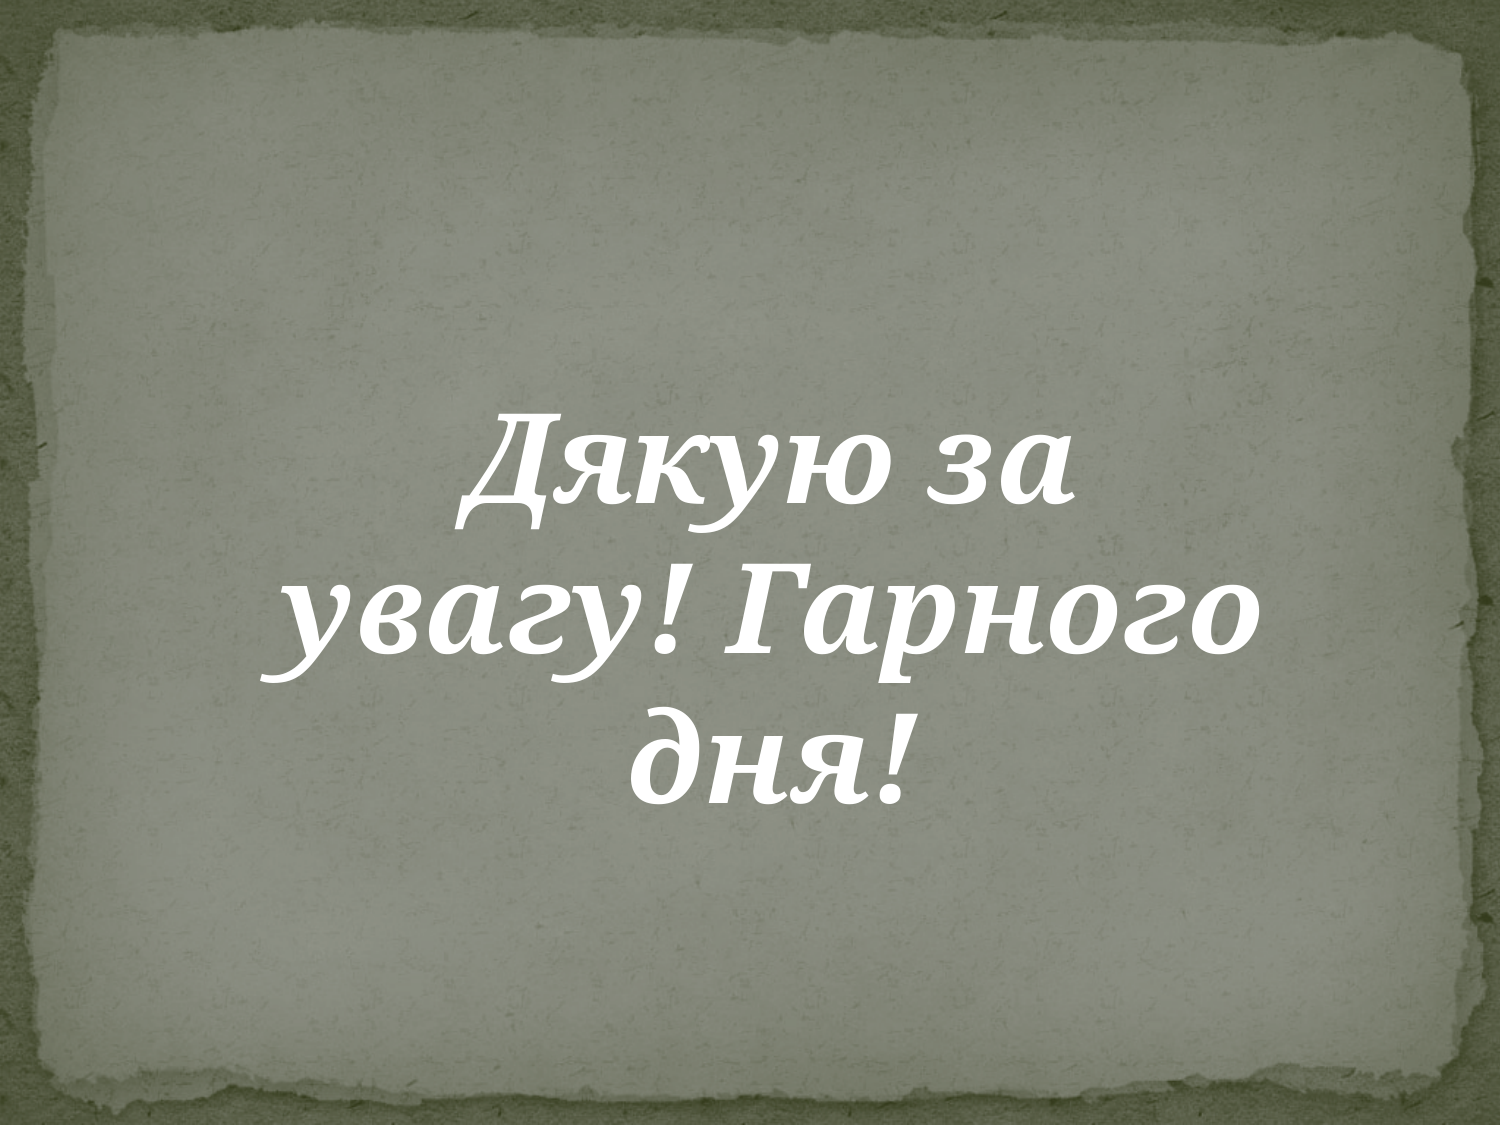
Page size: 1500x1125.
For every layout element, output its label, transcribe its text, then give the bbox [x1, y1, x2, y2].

text_box Дякую за увагу! Гарного дня! [242, 326, 1306, 836]
